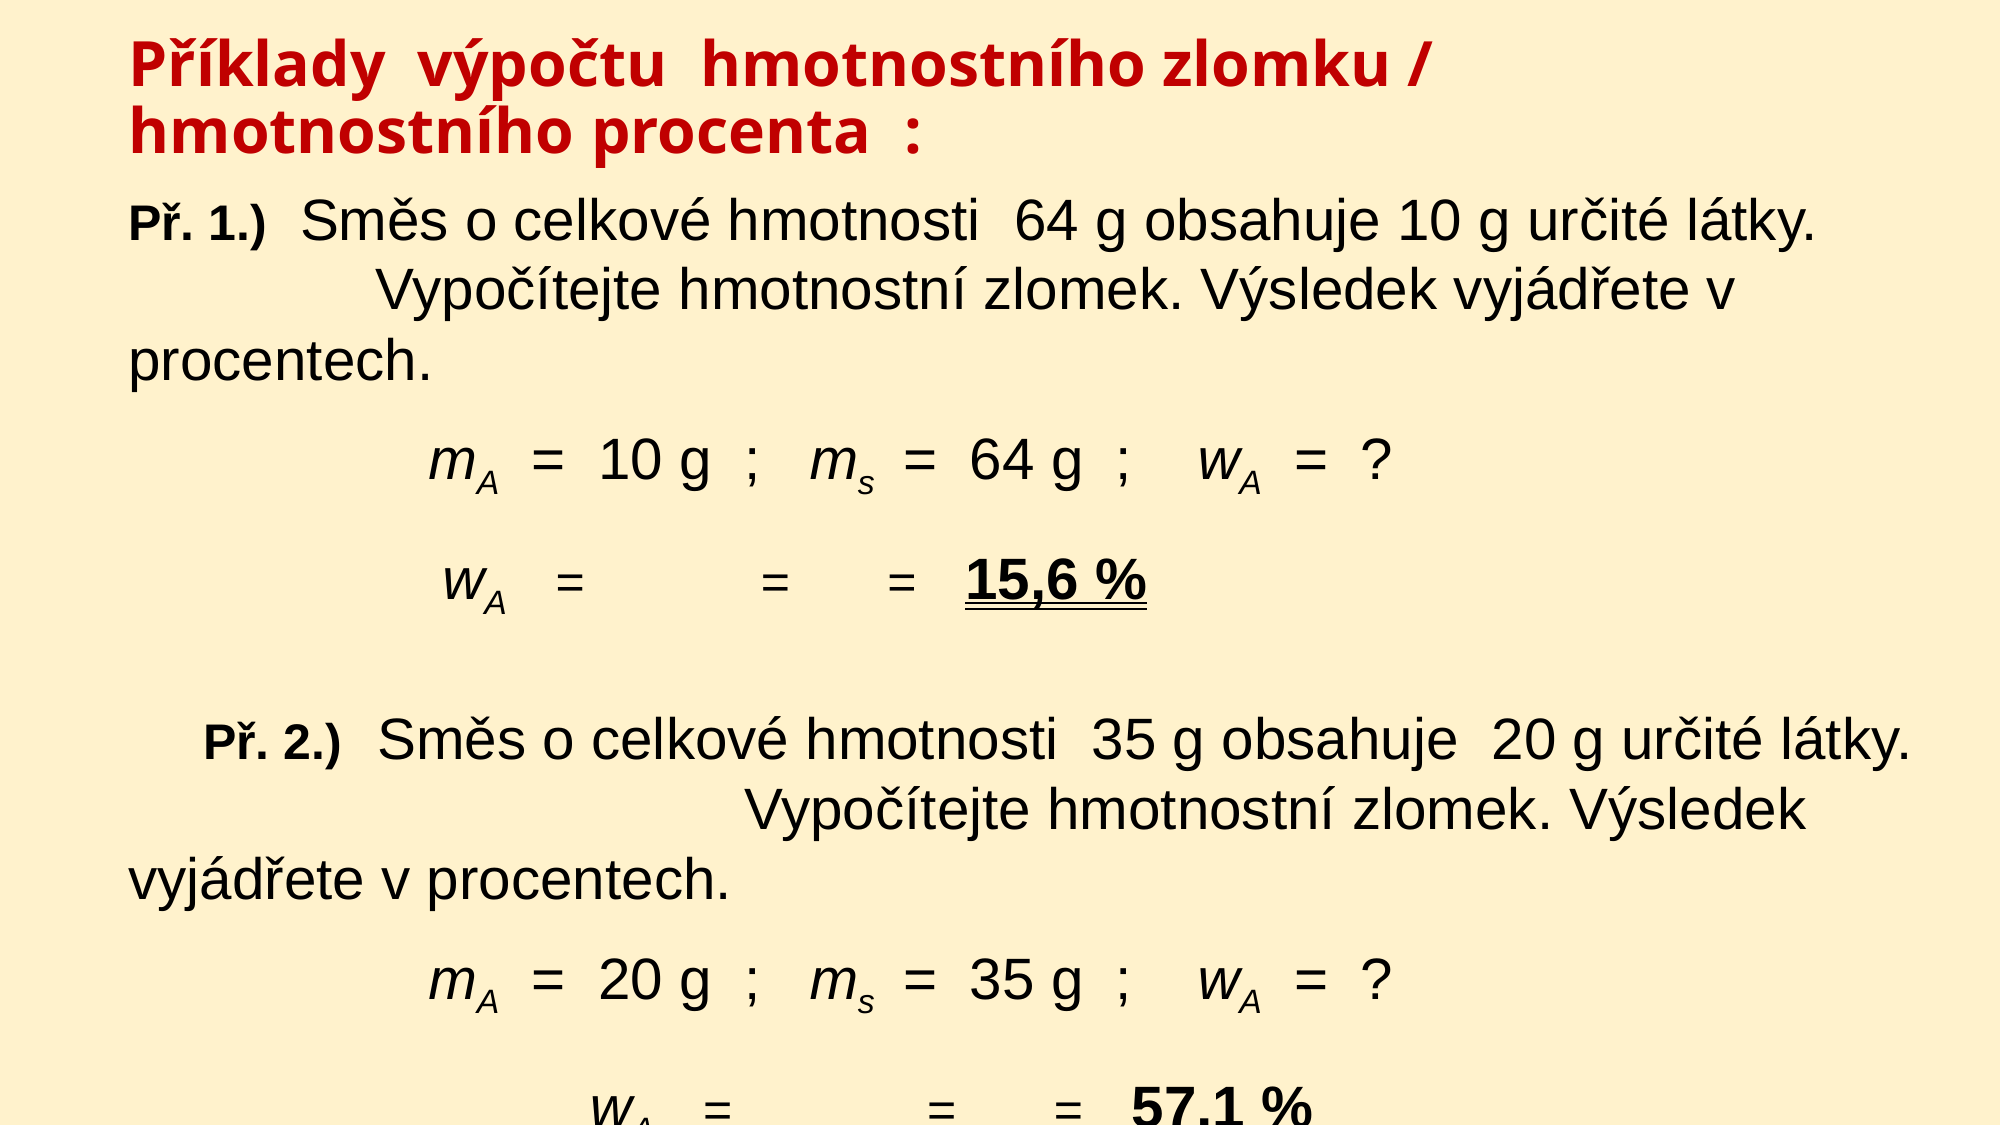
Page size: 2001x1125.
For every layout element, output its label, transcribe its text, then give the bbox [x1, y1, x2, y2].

title Příklady výpočtu hmotnostního zlomku / hmotnostního procenta : [113, 59, 1863, 140]
